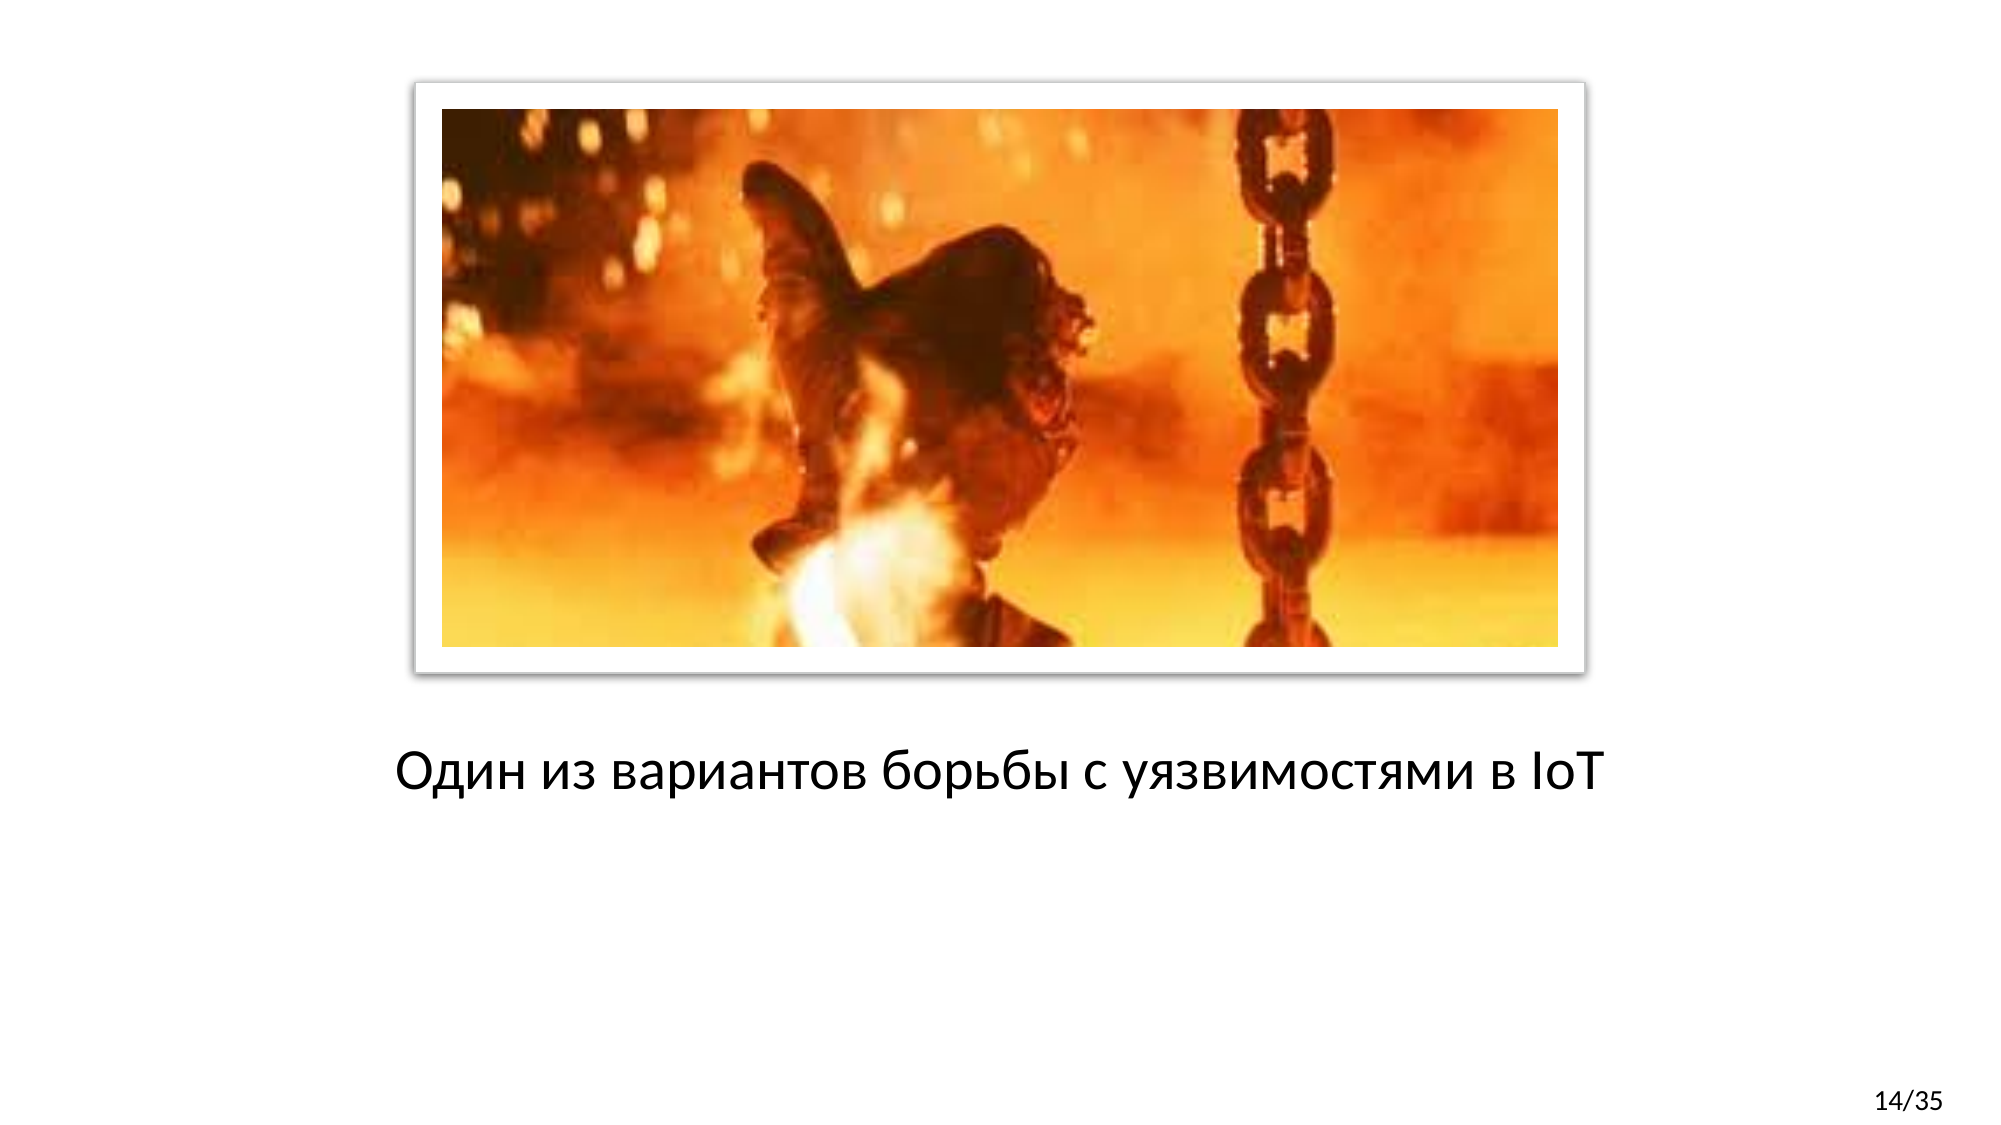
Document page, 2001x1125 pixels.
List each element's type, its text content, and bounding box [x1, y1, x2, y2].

text_box Один из вариантов борьбы с уязвимостями в IoT [105, 726, 1895, 810]
text_box [414, 82, 1586, 674]
picture [441, 109, 1558, 647]
